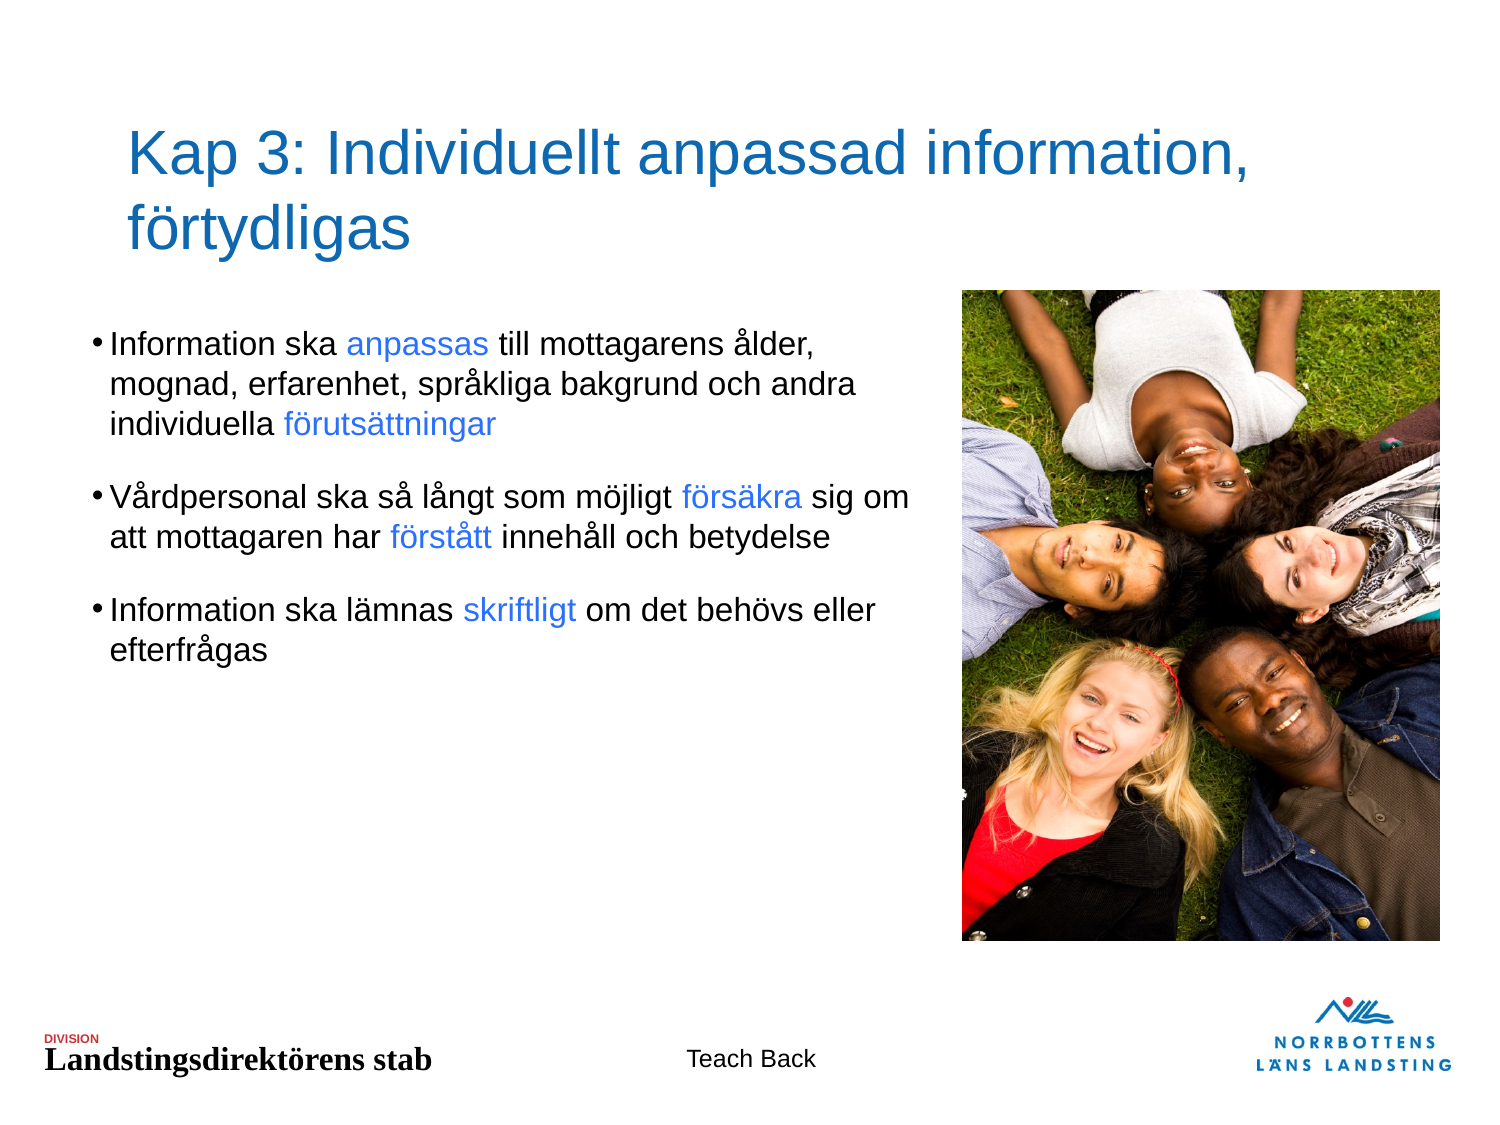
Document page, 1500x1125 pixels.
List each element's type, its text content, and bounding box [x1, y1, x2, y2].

title Kap 3: Individuellt anpassad information, förtydligas [112, 93, 1388, 282]
list Information ska anpassas till mottagarens ålder, mognad, erfarenhet, språkliga bakgrund och andra individuella förutsättningar Vårdpersonal ska så långt som möjligt försäkra sig om att mottagaren har förstått innehåll och betydelse Information ska lämnas skriftligt om det behövs eller efterfrågas [76, 314, 928, 1010]
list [962, 290, 1440, 941]
footer Teach Back [513, 1034, 989, 1113]
picture [1257, 997, 1451, 1071]
